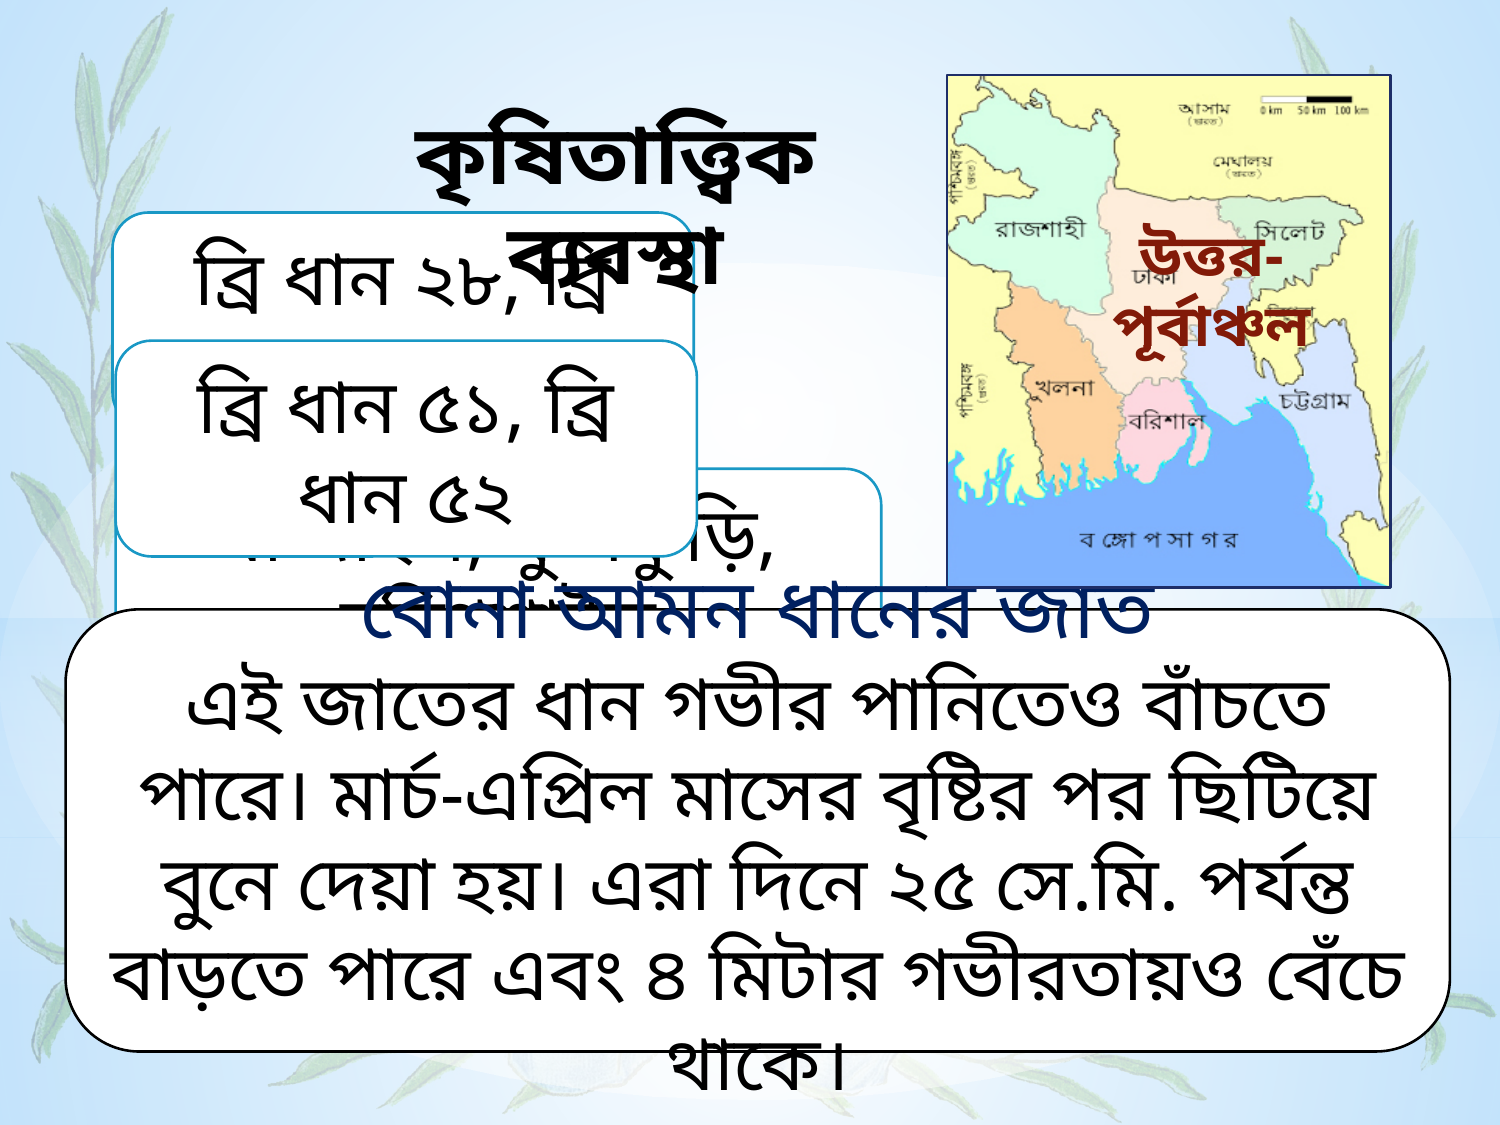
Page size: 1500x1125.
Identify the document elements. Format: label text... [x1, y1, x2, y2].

text_box বাজাইল, ফুলকুড়ি, হরিণশাইল [114, 467, 883, 612]
text_box বোনা আমন ধানের জাত এই জাতের ধান গভীর পানিতেও বাঁচতে পারে। মার্চ-এপ্রিল মাসের বৃষ্টির পর ছিটিয়ে বুনে দেয়া হয়। এরা দিনে ২৫ সে.মি. পর্যন্ত বাড়তে পারে এবং ৪ মিটার গভীরতায়ও বেঁচে থাকে। [64, 608, 1452, 1053]
text_box কৃষিতাত্ত্বিক ব্যবস্থা [306, 93, 925, 309]
text_box ব্রি ধান ২৮, ব্রি ধান ৩৬ [111, 211, 696, 407]
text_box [946, 74, 1391, 588]
slide_number 11 [624, 1012, 925, 1073]
text_box ব্রি ধান ৫১, ব্রি ধান ৫২ [114, 339, 699, 558]
